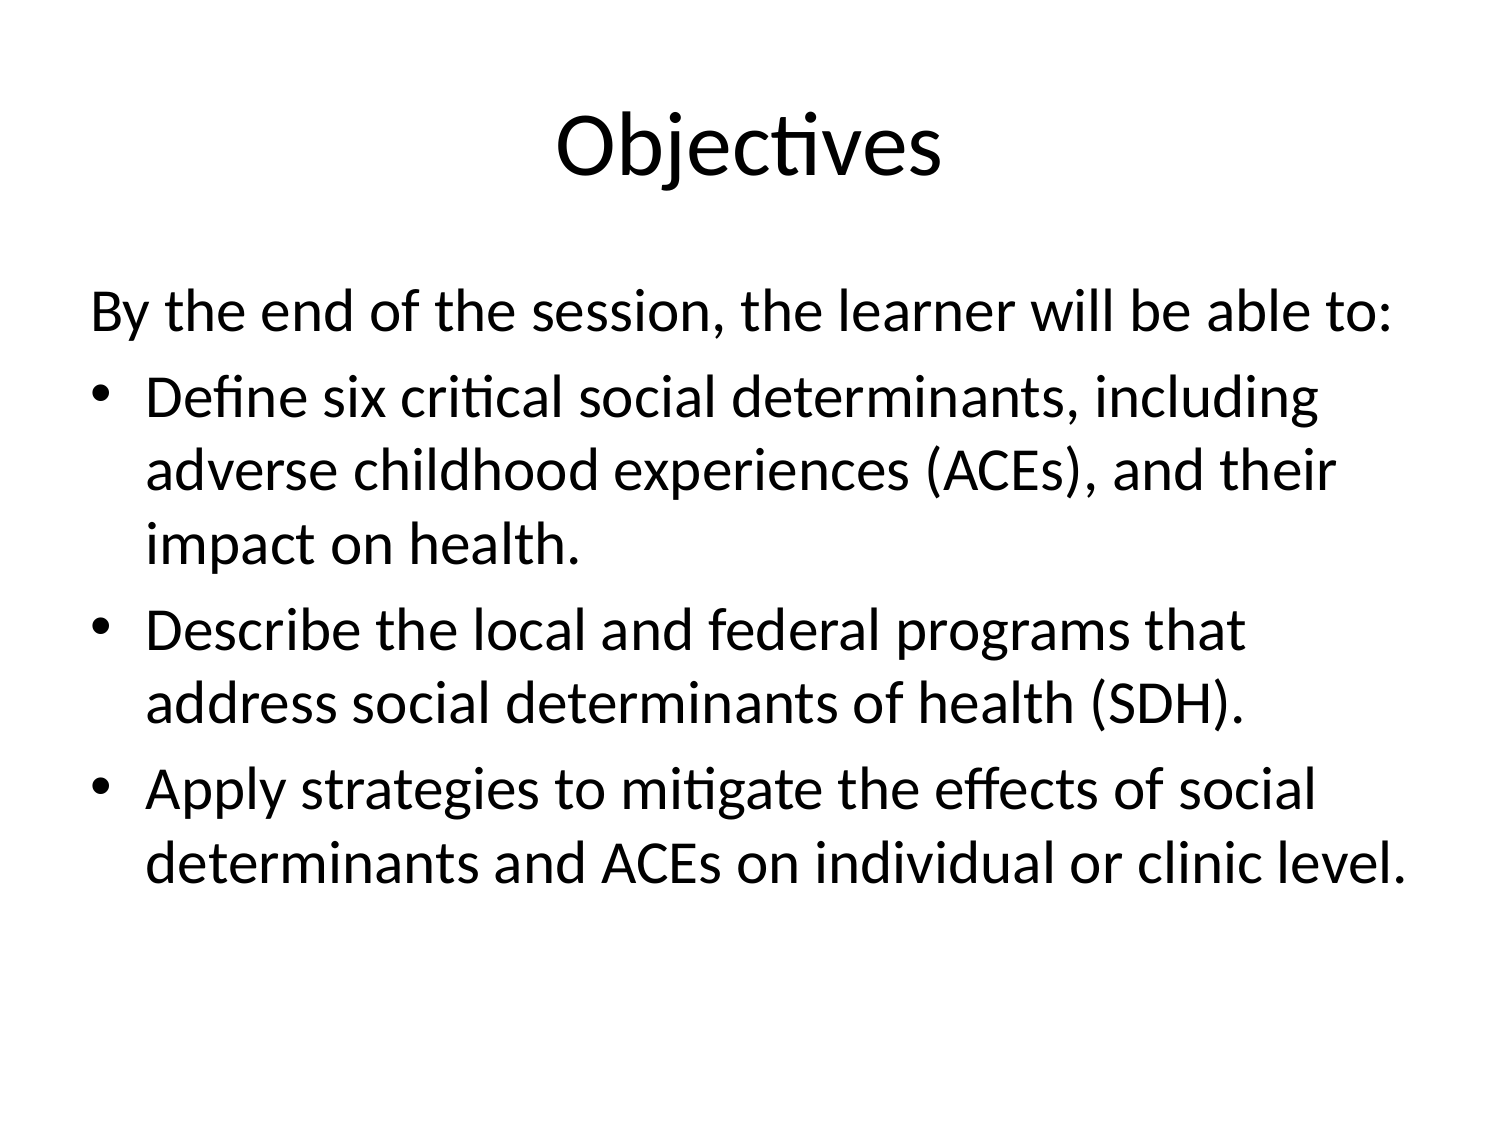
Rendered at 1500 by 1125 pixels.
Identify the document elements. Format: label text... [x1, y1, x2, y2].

list By the end of the session, the learner will be able to: Define six critical social determinants, including adverse childhood experiences (ACEs), and their impact on health. Describe the local and federal programs that address social determinants of health (SDH). Apply strategies to mitigate the effects of social determinants and ACEs on individual or clinic level. [75, 262, 1425, 1005]
title Objectives [75, 45, 1425, 233]
